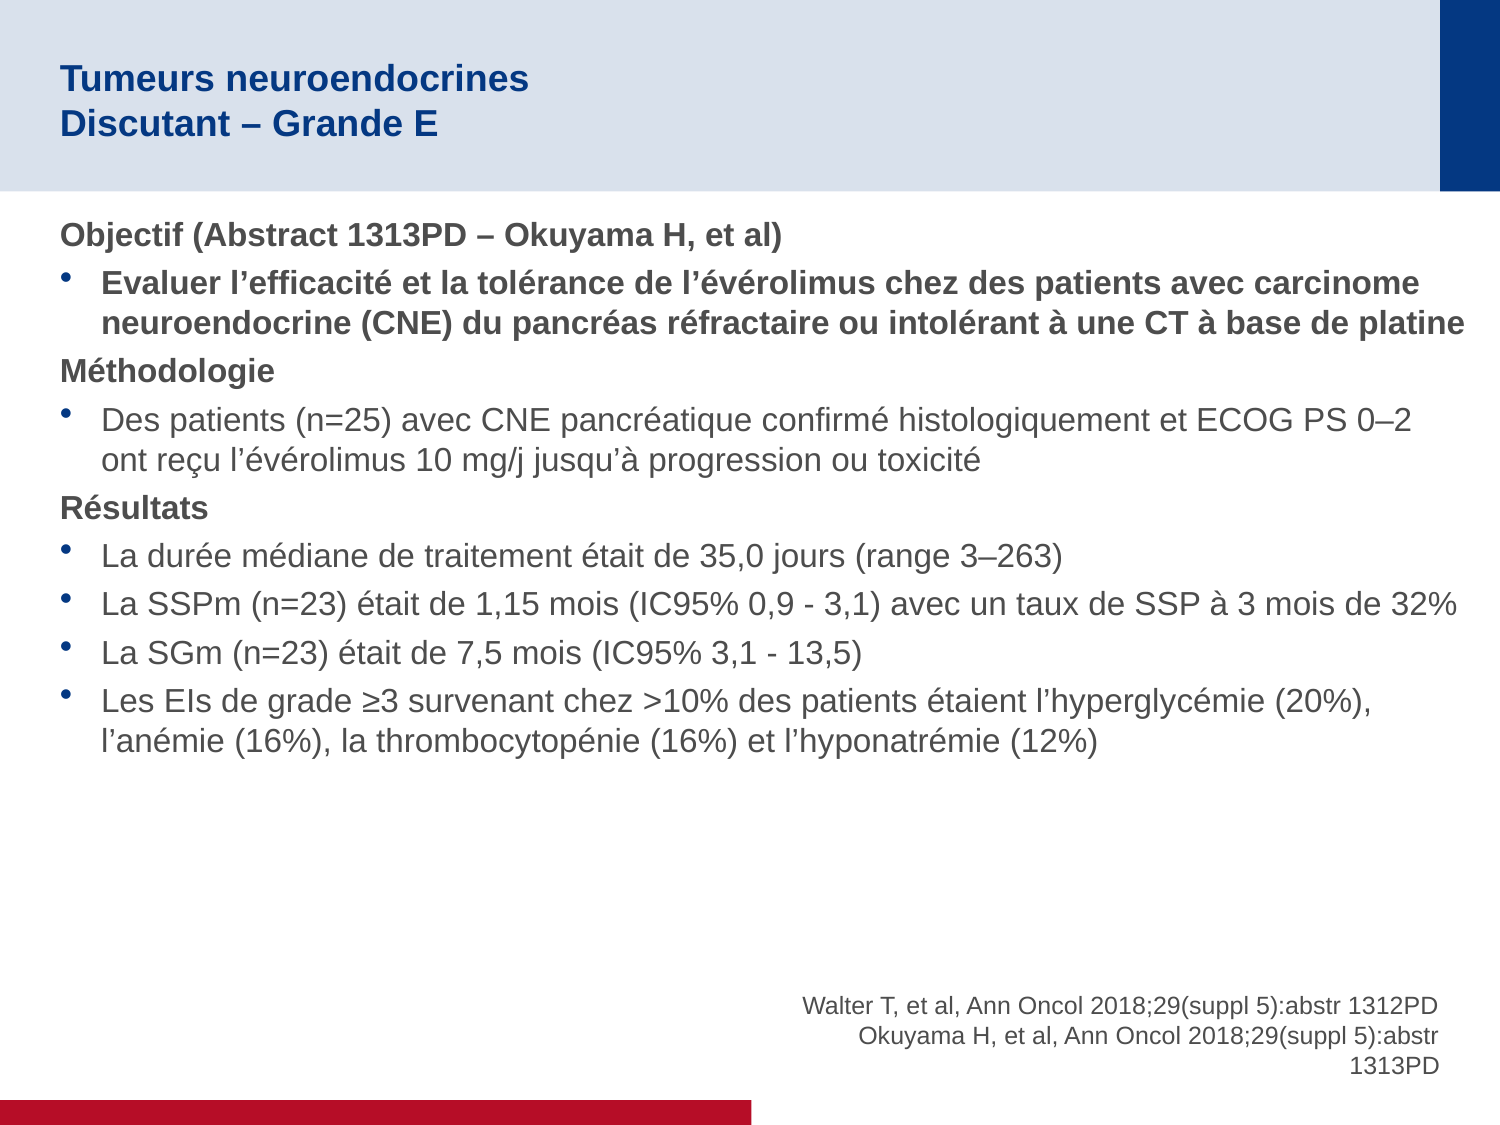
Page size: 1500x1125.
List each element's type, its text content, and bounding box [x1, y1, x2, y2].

list Walter T, et al, Ann Oncol 2018;29(suppl 5):abstr 1312PD Okuyama H, et al, Ann Oncol 2018;29(suppl 5):abstr 1313PD [762, 999, 1441, 1080]
title Tumeurs neuroendocrines Discutant – Grande E [59, 29, 1412, 162]
list Objectif (Abstract 1313PD – Okuyama H, et al) Evaluer l’efficacité et la tolérance de l’évérolimus chez des patients avec carcinome neuroendocrine (CNE) du pancréas réfractaire ou intolérant à une CT à base de platine Méthodologie Des patients (n=25) avec CNE pancréatique confirmé histologiquement et ECOG PS 0–2 ont reçu l’évérolimus 10 mg/j jusqu’à progression ou toxicité Résultats La durée médiane de traitement était de 35,0 jours (range 3–263) La SSPm (n=23) était de 1,15 mois (IC95% 0,9 - 3,1) avec un taux de SSP à 3 mois de 32% La SGm (n=23) était de 7,5 mois (IC95% 3,1 - 13,5) Les EIs de grade ≥3 survenant chez >10% des patients étaient l’hyperglycémie (20%), l’anémie (16%), la thrombocytopénie (16%) et l’hyponatrémie (12%) [59, 205, 1469, 985]
